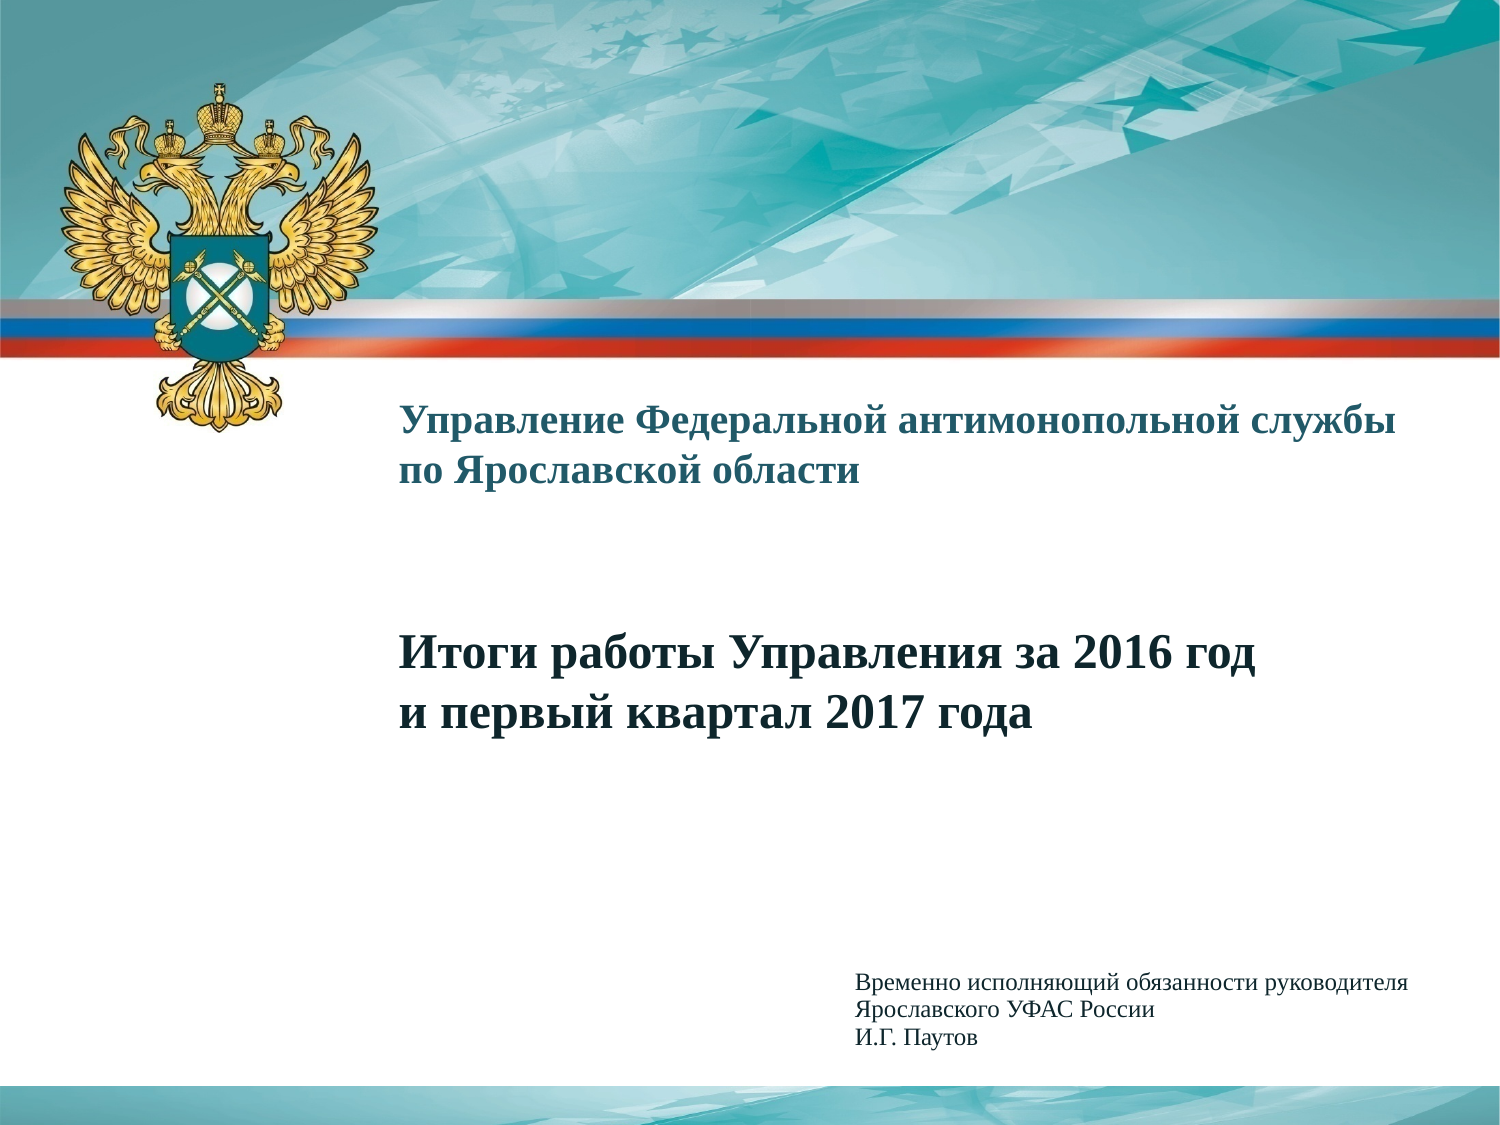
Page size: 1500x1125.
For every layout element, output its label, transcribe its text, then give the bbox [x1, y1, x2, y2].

text_box Временно исполняющий обязанности руководителя Ярославского УФАС России И.Г. Паутов [840, 960, 1472, 1061]
text_box Итоги работы Управления за 2016 год и первый квартал 2017 года [384, 540, 1465, 907]
picture [0, 0, 1500, 433]
text_box Управление Федеральной антимонопольной службы по Ярославской области [384, 371, 1477, 513]
picture [0, 1086, 1500, 1125]
